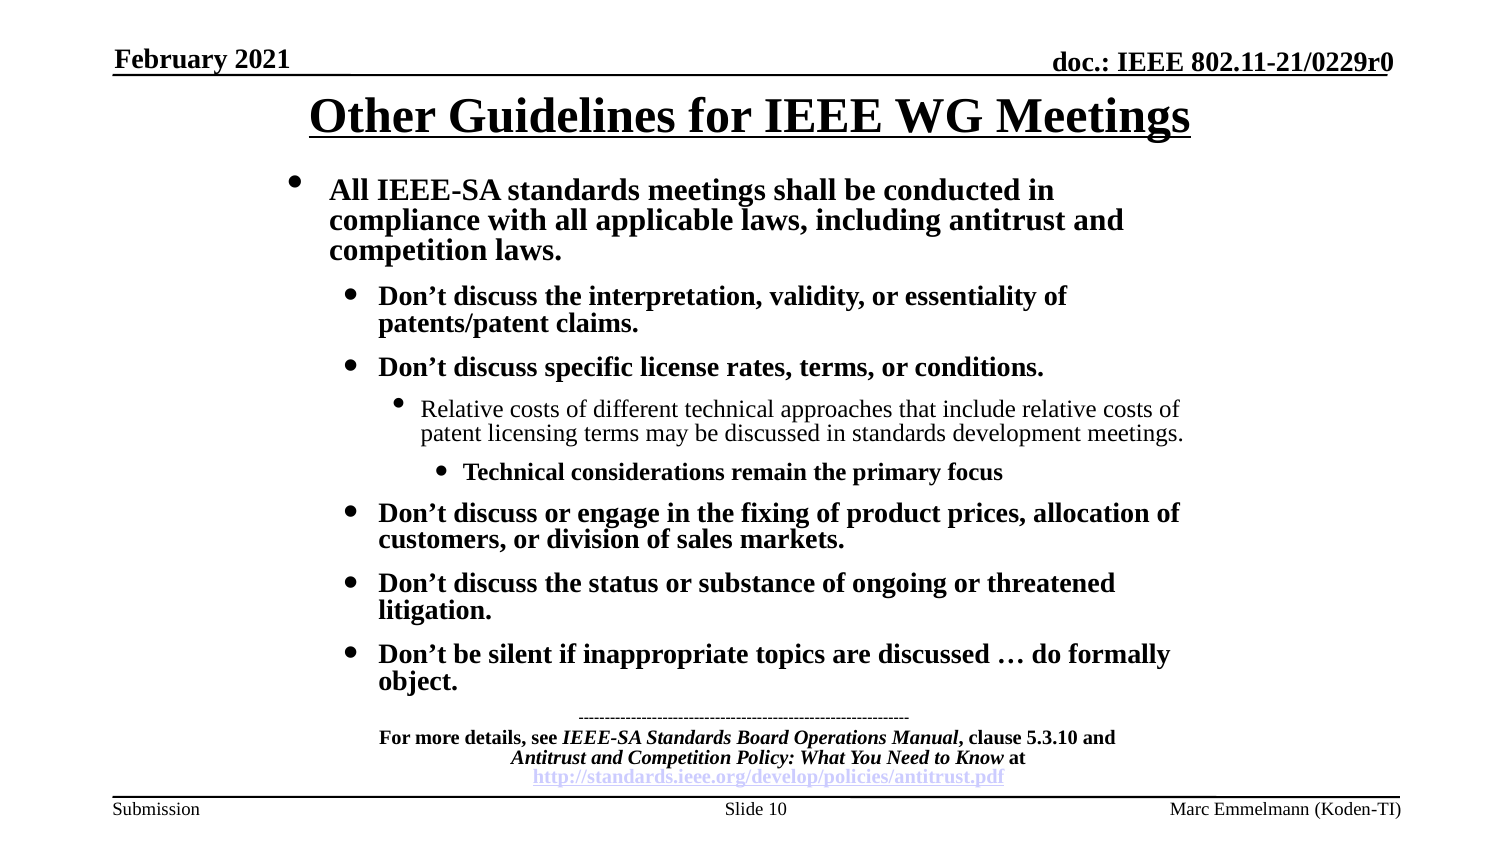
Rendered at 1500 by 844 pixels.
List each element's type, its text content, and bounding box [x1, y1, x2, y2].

slide_number Slide 10 [712, 796, 800, 842]
list All IEEE-SA standards meetings shall be conducted in compliance with all applicable laws, including antitrust and competition laws. Don’t discuss the interpretation, validity, or essentiality of patents/patent claims. Don’t discuss specific license rates, terms, or conditions. Relative costs of different technical approaches that include relative costs of patent licensing terms may be discussed in standards development meetings. Technical considerations remain the primary focus Don’t discuss or engage in the fixing of product prices, allocation of customers, or division of sales markets. Don’t discuss the status or substance of ongoing or threatened litigation. Don’t be silent if inappropriate topics are discussed … do formally object. --------------------------------------------------------------- For more details, see IEEE-SA Standards Board Operations Manual, clause 5.3.10 and Antitrust and Competition Policy: What You Need to Know at http://standards.ieee.org/develop/policies/antitrust.pdf [271, 168, 1229, 676]
footer Marc Emmelmann (Koden-TI) [878, 796, 1402, 820]
title Other Guidelines for IEEE WG Meetings [271, 46, 1229, 168]
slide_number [114, 40, 423, 75]
